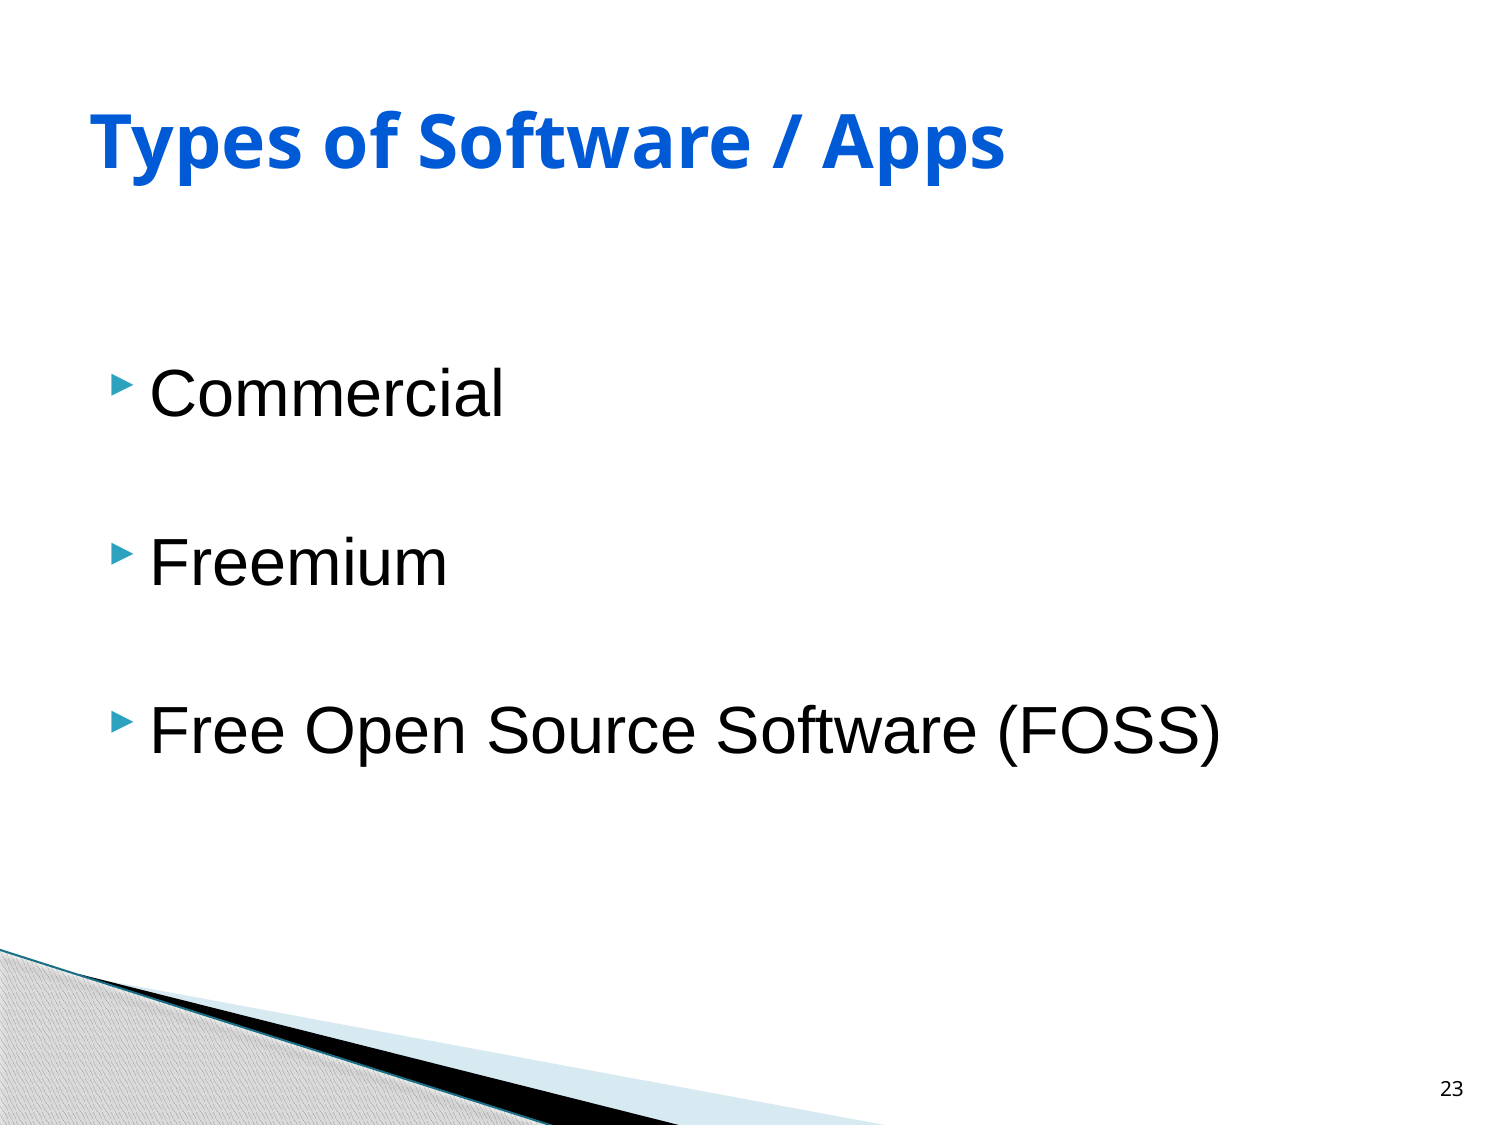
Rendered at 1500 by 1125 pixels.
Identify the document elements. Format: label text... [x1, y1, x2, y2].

title Types of Software / Apps [75, 45, 1425, 233]
slide_number 23 [1418, 1051, 1479, 1112]
list Commercial Freemium Free Open Source Software (FOSS) [75, 262, 1425, 788]
